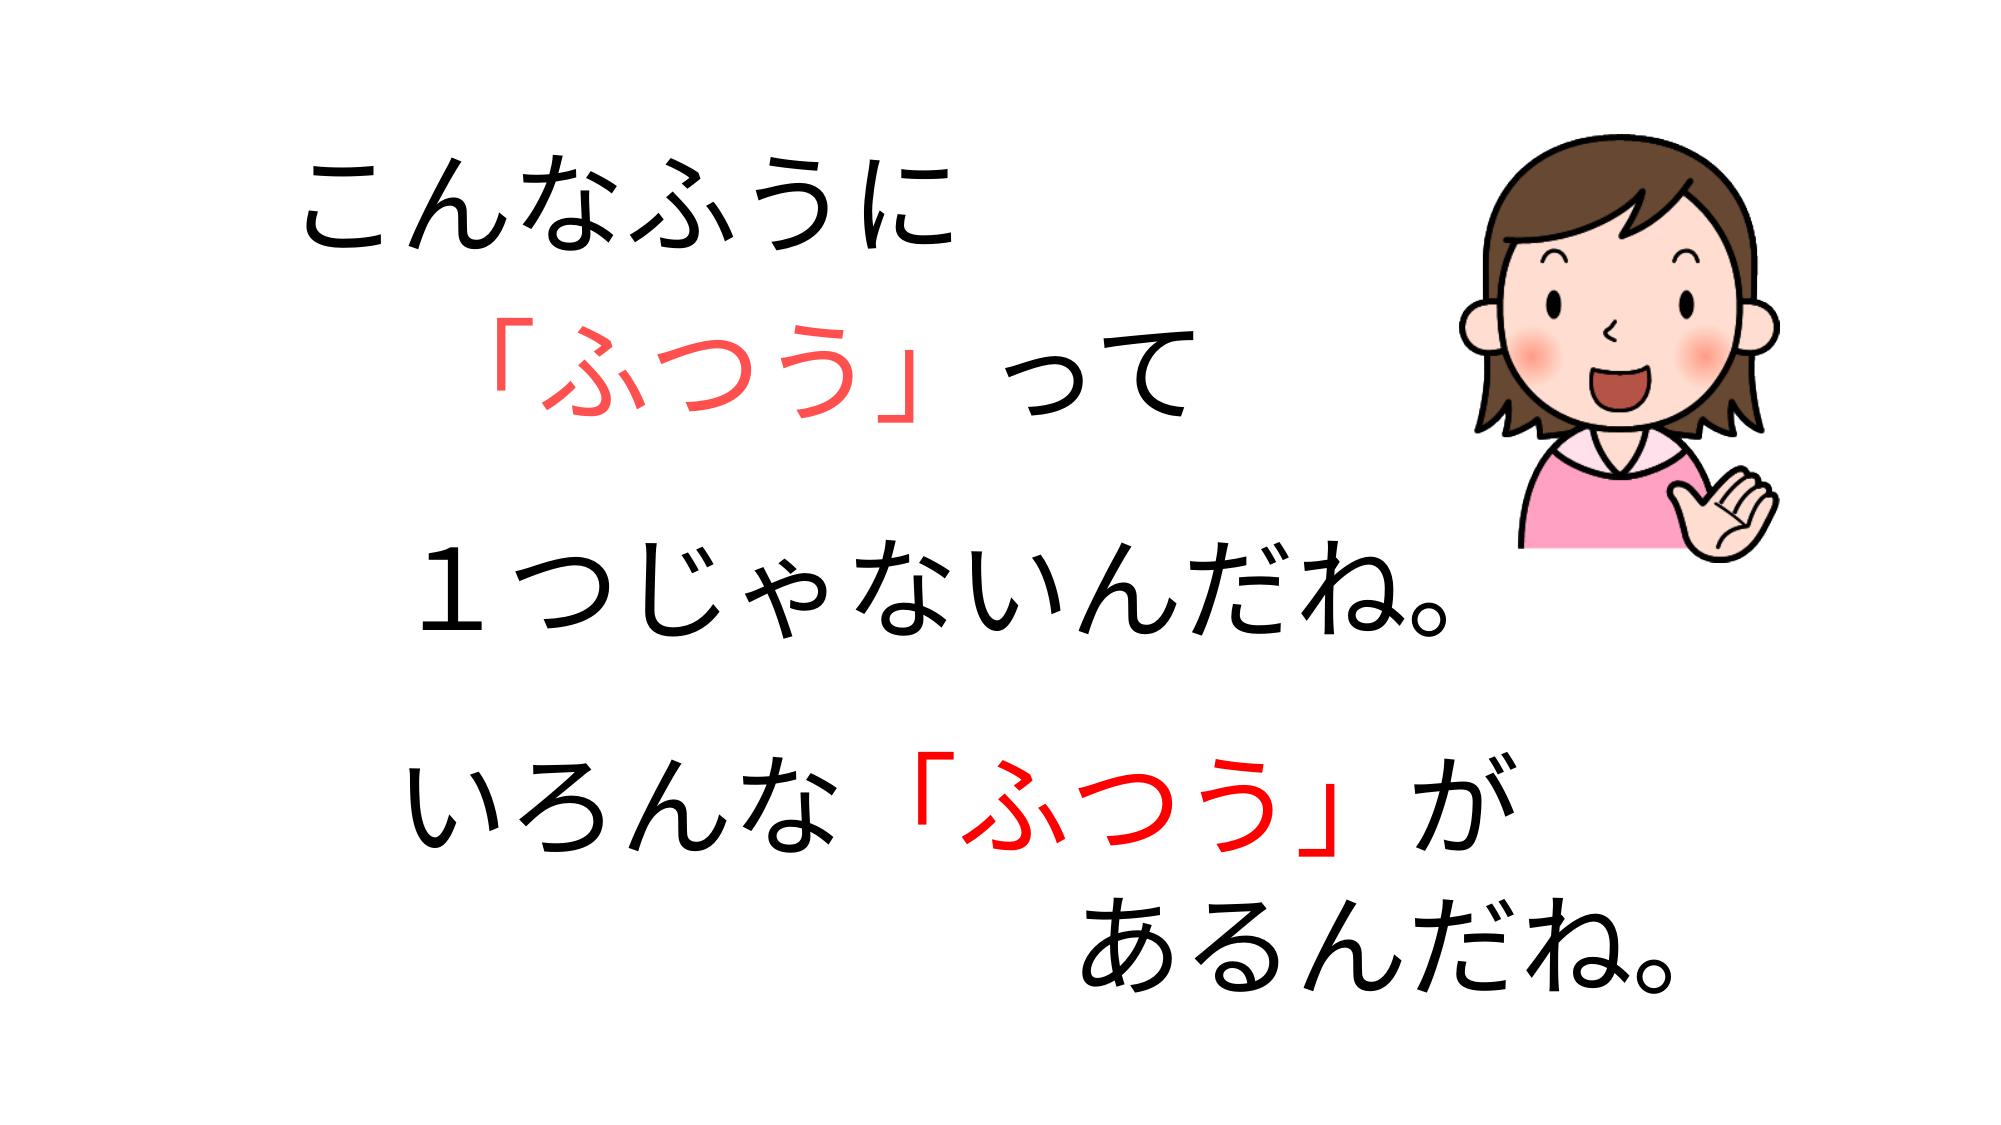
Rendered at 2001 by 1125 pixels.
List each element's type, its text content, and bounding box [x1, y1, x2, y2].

text_box １つじゃないんだね。 [380, 562, 1593, 661]
picture [1459, 134, 1780, 563]
text_box こんなふうに [273, 177, 1014, 276]
text_box いろんな「ふつう」が あるんだね。 [380, 779, 1725, 1018]
text_box 「ふつう」って [410, 345, 1302, 444]
